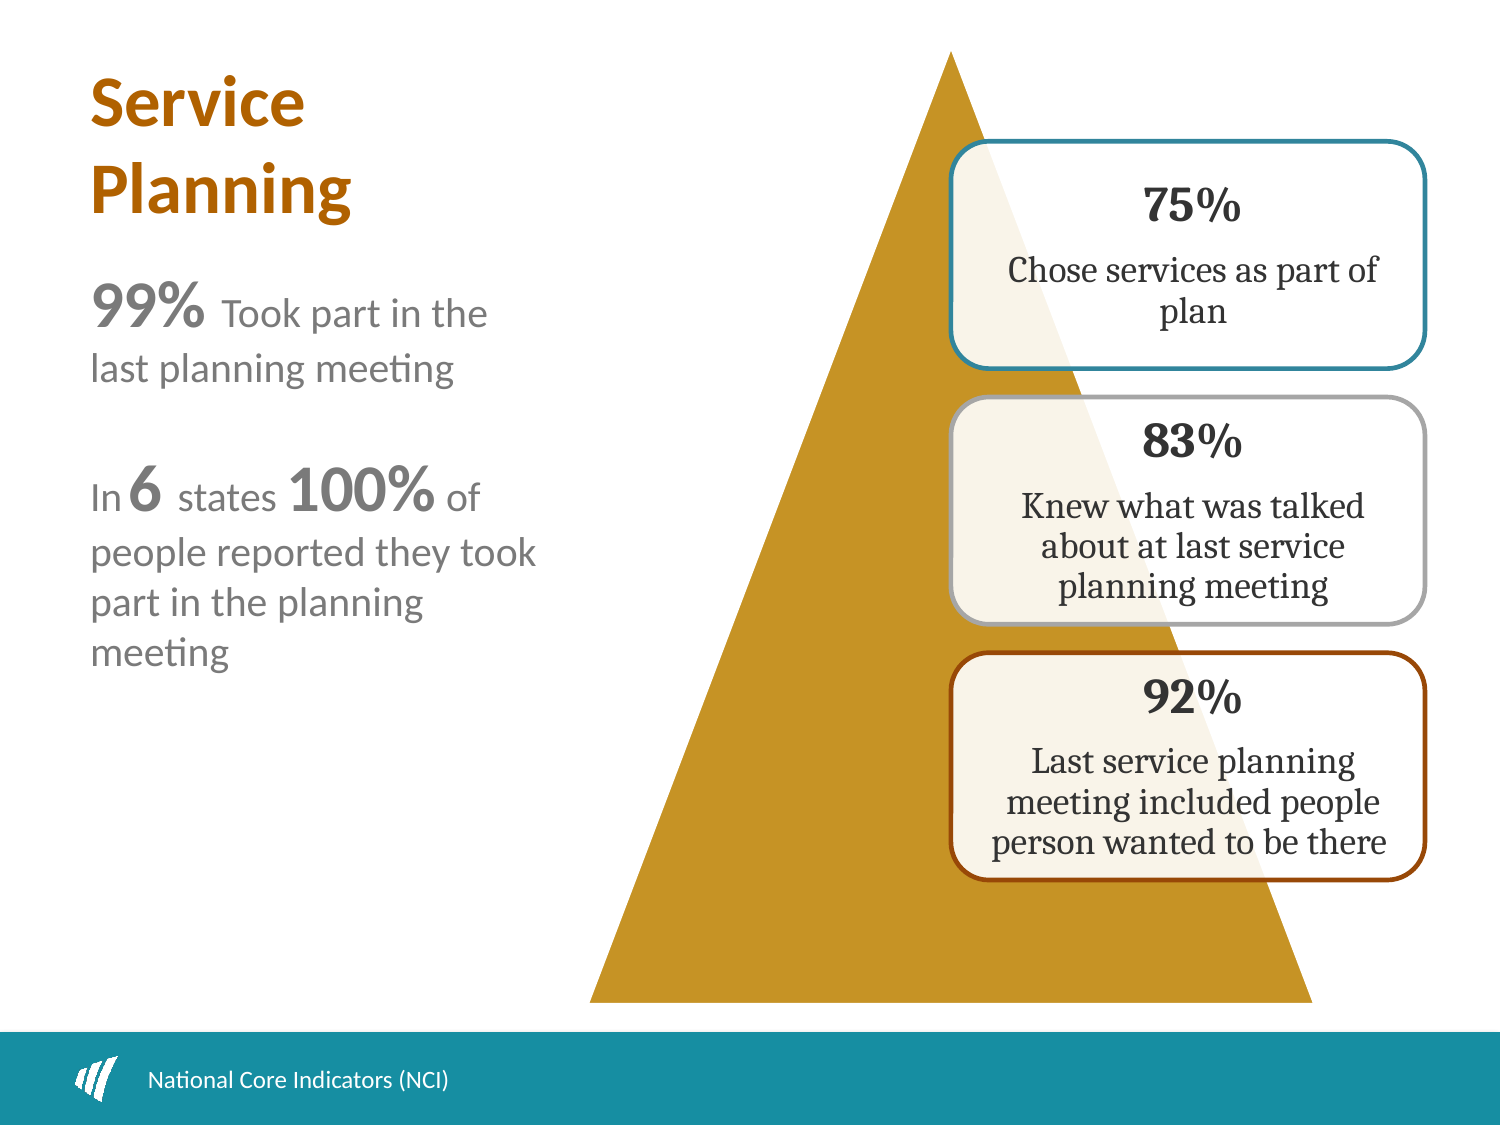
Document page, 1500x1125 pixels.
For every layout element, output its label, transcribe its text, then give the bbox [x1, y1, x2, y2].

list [586, 44, 1426, 1006]
footer National Core Indicators (NCI) [132, 1048, 1243, 1109]
list 99% Took part in the last planning meeting In 6 states 100% of people reported they took part in the planning meeting [75, 253, 569, 1005]
title Service Planning [75, 44, 569, 236]
picture [75, 1056, 118, 1102]
